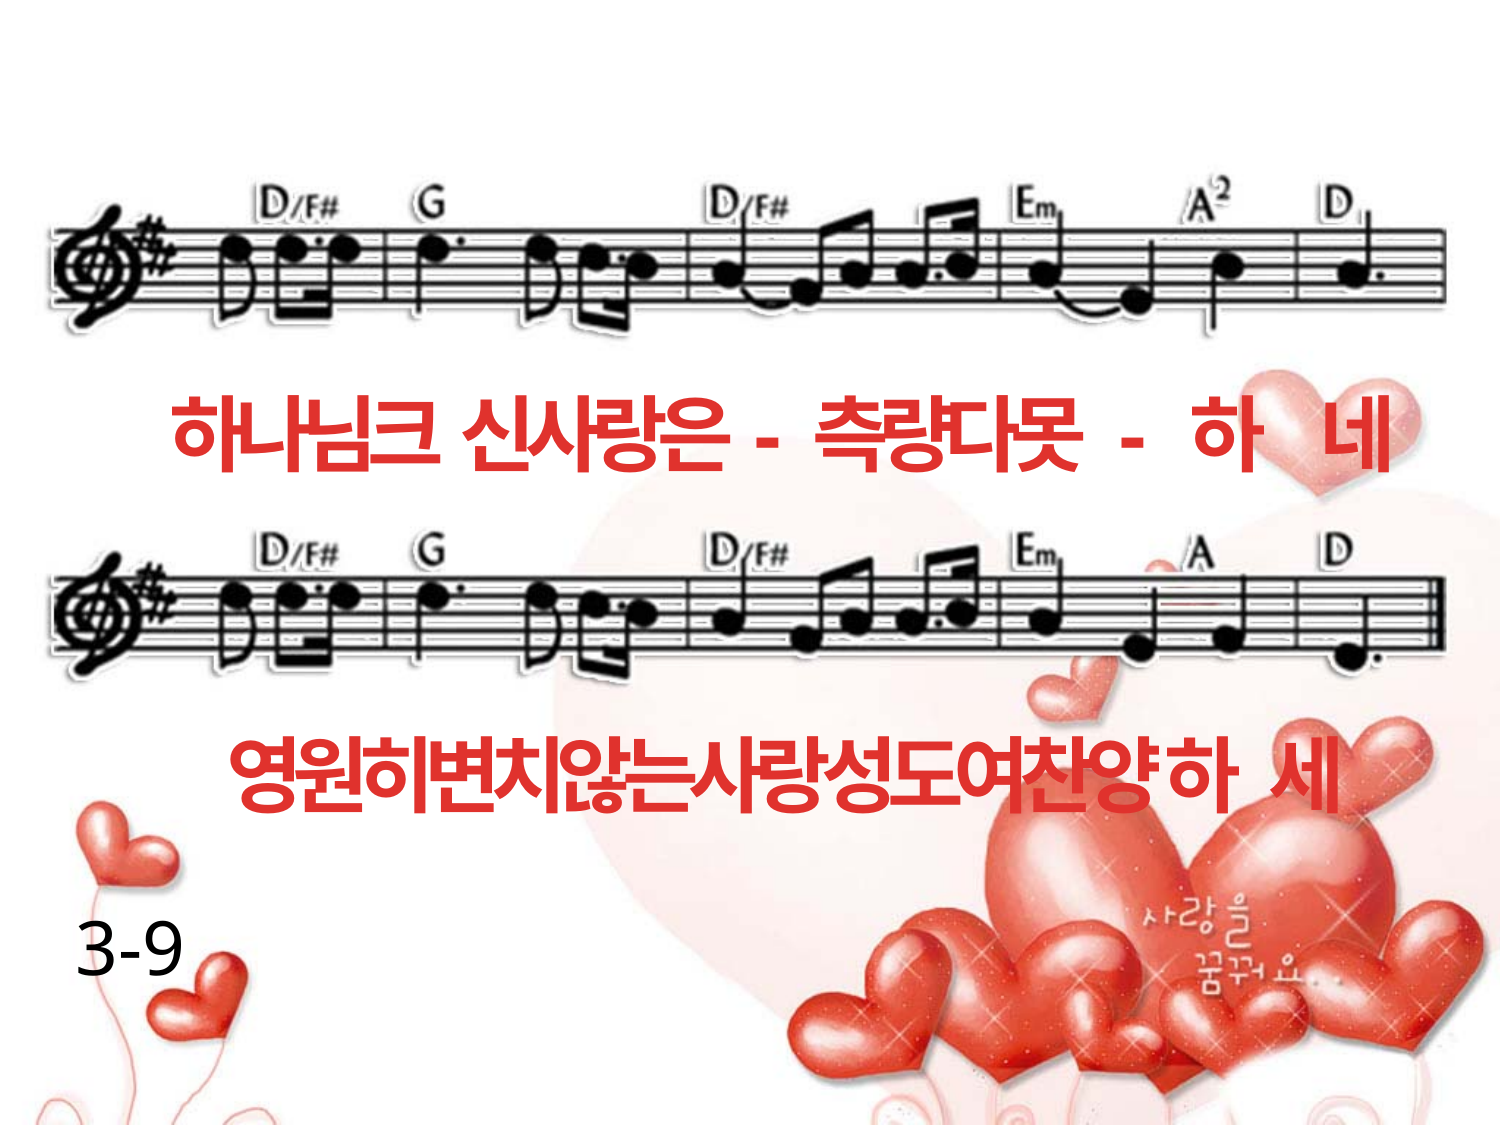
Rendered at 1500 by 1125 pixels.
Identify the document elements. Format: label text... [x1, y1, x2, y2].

picture [0, 0, 1500, 1125]
text_box 영원히변치않는사랑성도여찬양 하 세 [211, 716, 1361, 831]
text_box 하나님크 신사랑은- 측량다못 - 하 네 [154, 374, 1411, 490]
text_box 3-9 [60, 893, 201, 998]
